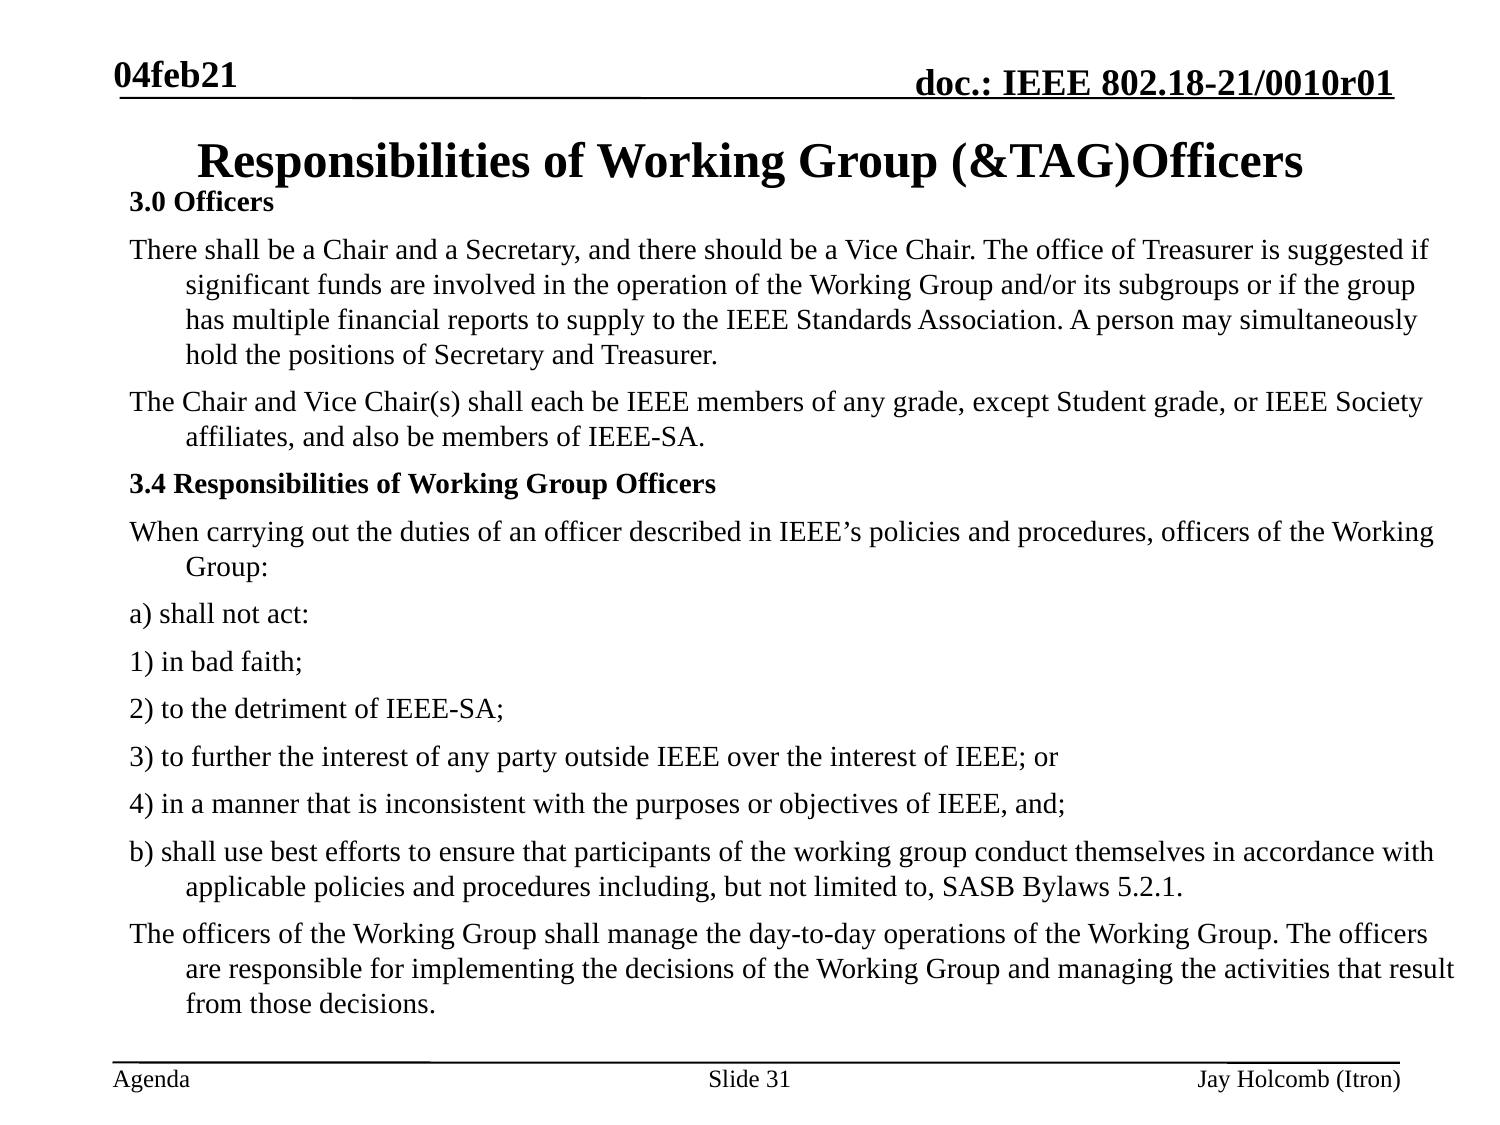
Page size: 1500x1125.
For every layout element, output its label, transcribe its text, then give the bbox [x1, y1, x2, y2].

footer Jay Holcomb (Itron) [878, 1061, 1402, 1093]
slide_number Slide 31 [699, 1061, 800, 1123]
title Responsibilities of Working Group (&TAG)Officers [113, 101, 1389, 213]
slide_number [113, 49, 476, 96]
list 3.0 Officers There shall be a Chair and a Secretary, and there should be a Vice Chair. The office of Treasurer is suggested if significant funds are involved in the operation of the Working Group and/or its subgroups or if the group has multiple financial reports to supply to the IEEE Standards Association. A person may simultaneously hold the positions of Secretary and Treasurer. The Chair and Vice Chair(s) shall each be IEEE members of any grade, except Student grade, or IEEE Society affiliates, and also be members of IEEE-SA. 3.4 Responsibilities of Working Group Officers When carrying out the duties of an officer described in IEEE’s policies and procedures, officers of the Working Group: a) shall not act: 1) in bad faith; 2) to the detriment of IEEE-SA; 3) to further the interest of any party outside IEEE over the interest of IEEE; or 4) in a manner that is inconsistent with the purposes or objectives of IEEE, and; b) shall use best efforts to ensure that participants of the working group conduct themselves in accordance with applicable policies and procedures including, but not limited to, SASB Bylaws 5.2.1. The officers of the Working Group shall manage the day-to-day operations of the Working Group. The officers are responsible for implementing the decisions of the Working Group and managing the activities that result from those decisions. [114, 174, 1476, 850]
